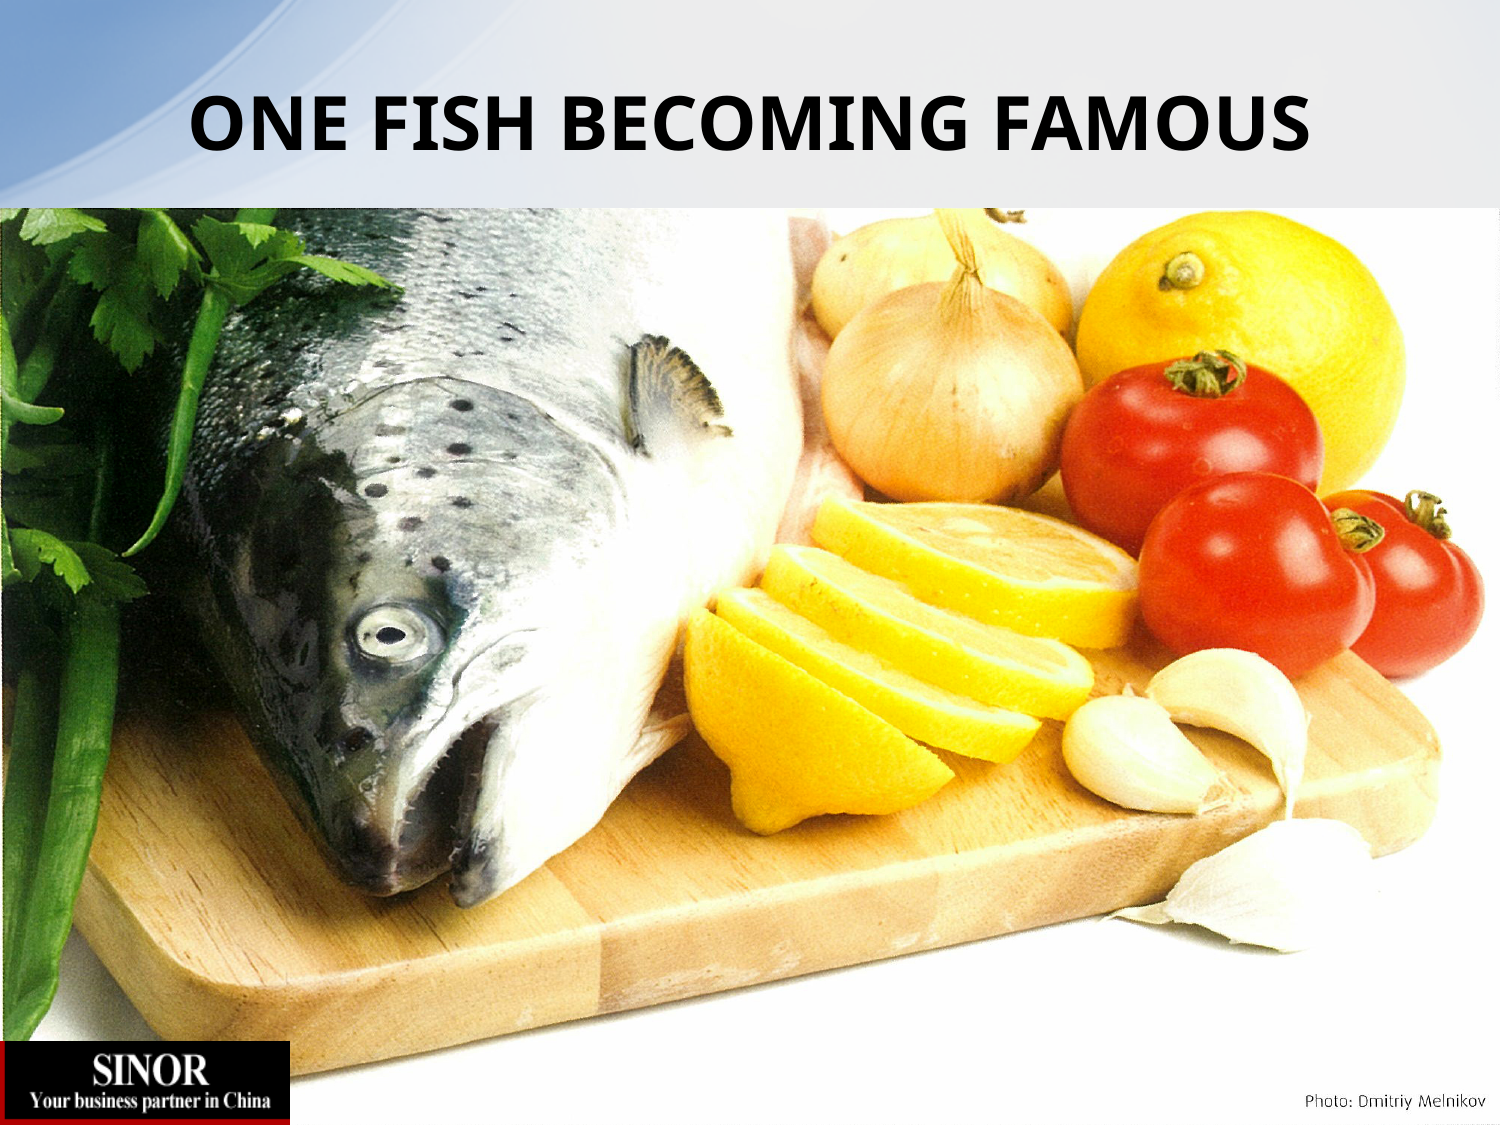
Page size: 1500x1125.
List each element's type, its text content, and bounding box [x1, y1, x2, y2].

title ONE FISH BECOMING FAMOUS [75, 58, 1425, 173]
picture [0, 0, 1500, 1125]
